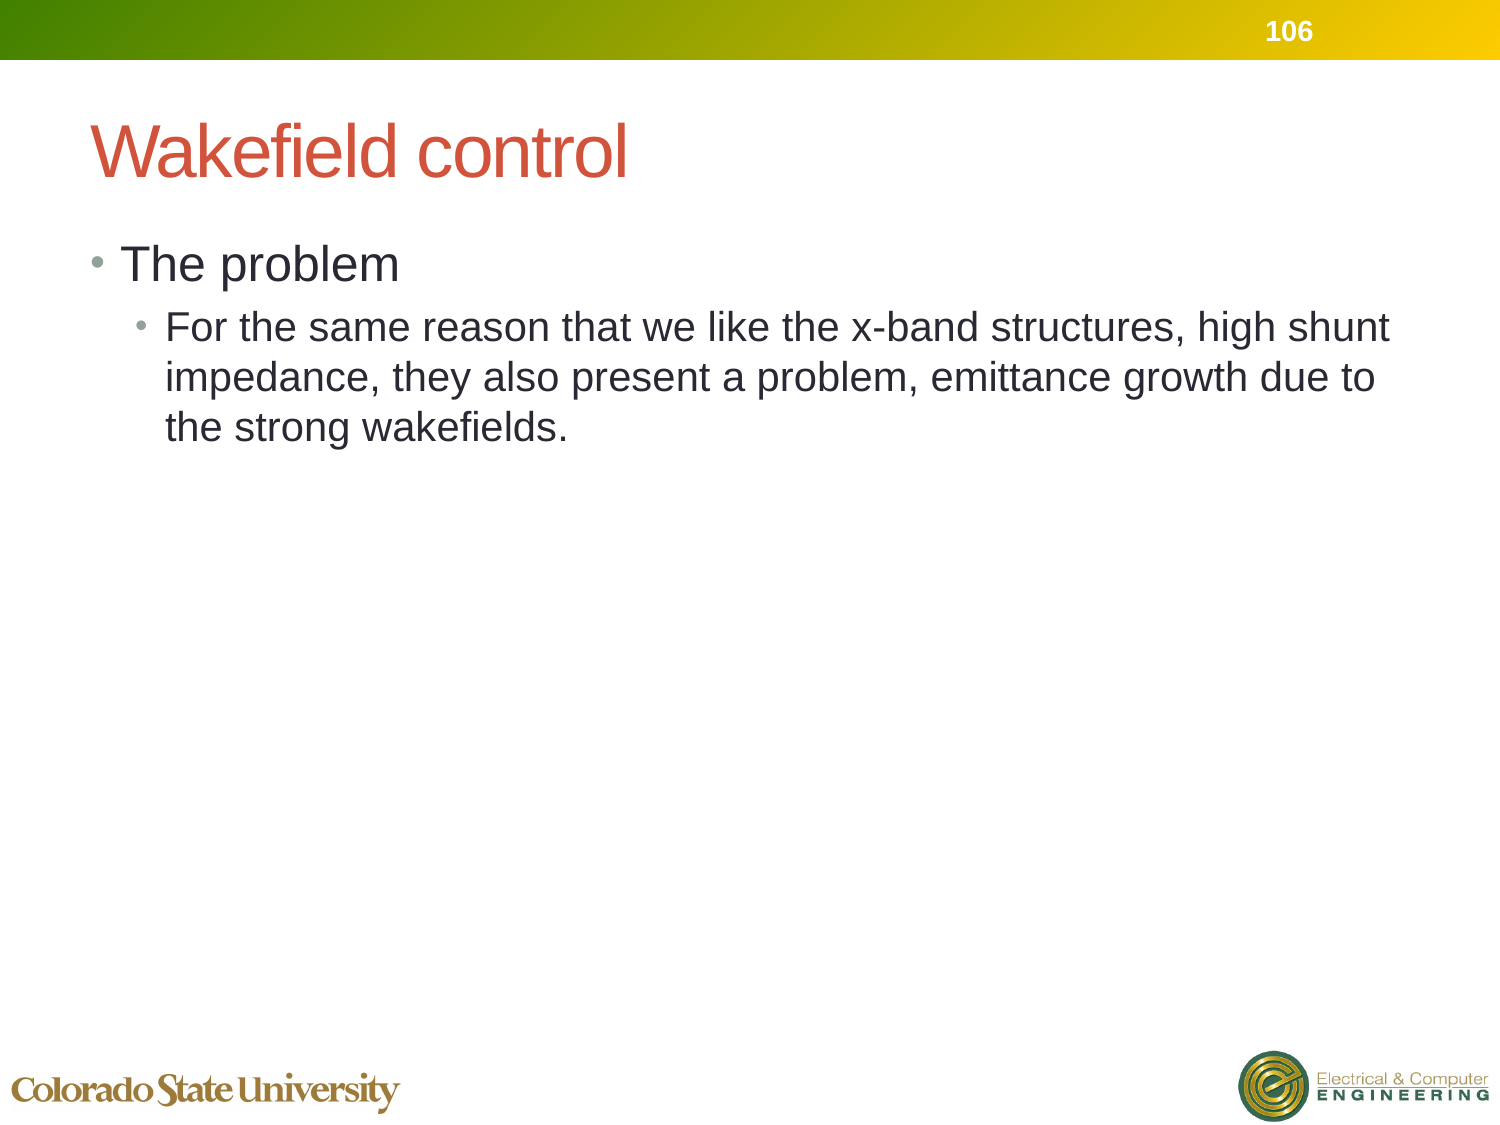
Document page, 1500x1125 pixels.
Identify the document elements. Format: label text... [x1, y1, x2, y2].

title Wakefield control [75, 87, 1425, 209]
picture [1238, 1050, 1489, 1122]
picture [11, 1072, 401, 1114]
slide_number 106 [1250, 3, 1425, 57]
list The problem For the same reason that we like the x-band structures, high shunt impedance, they also present a problem, emittance growth due to the strong wakefields. [75, 224, 1425, 1063]
